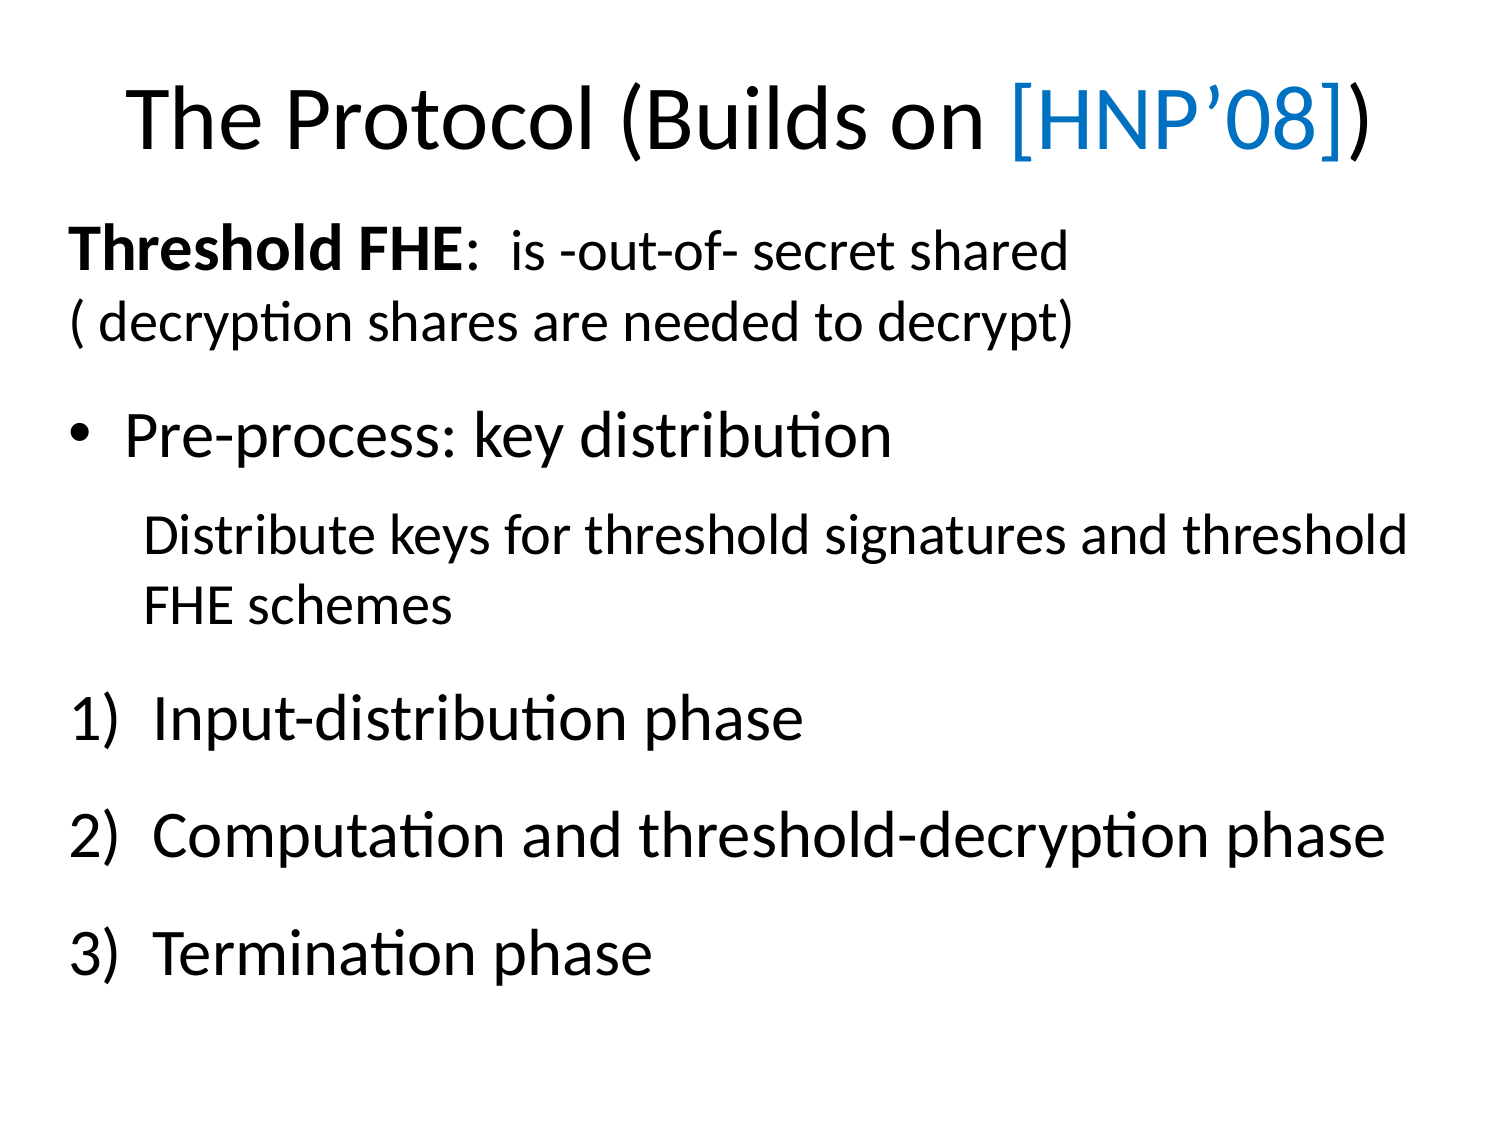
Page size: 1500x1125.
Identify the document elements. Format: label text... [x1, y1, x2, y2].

title The Protocol (Builds on [HNP’08]) [75, 19, 1425, 207]
